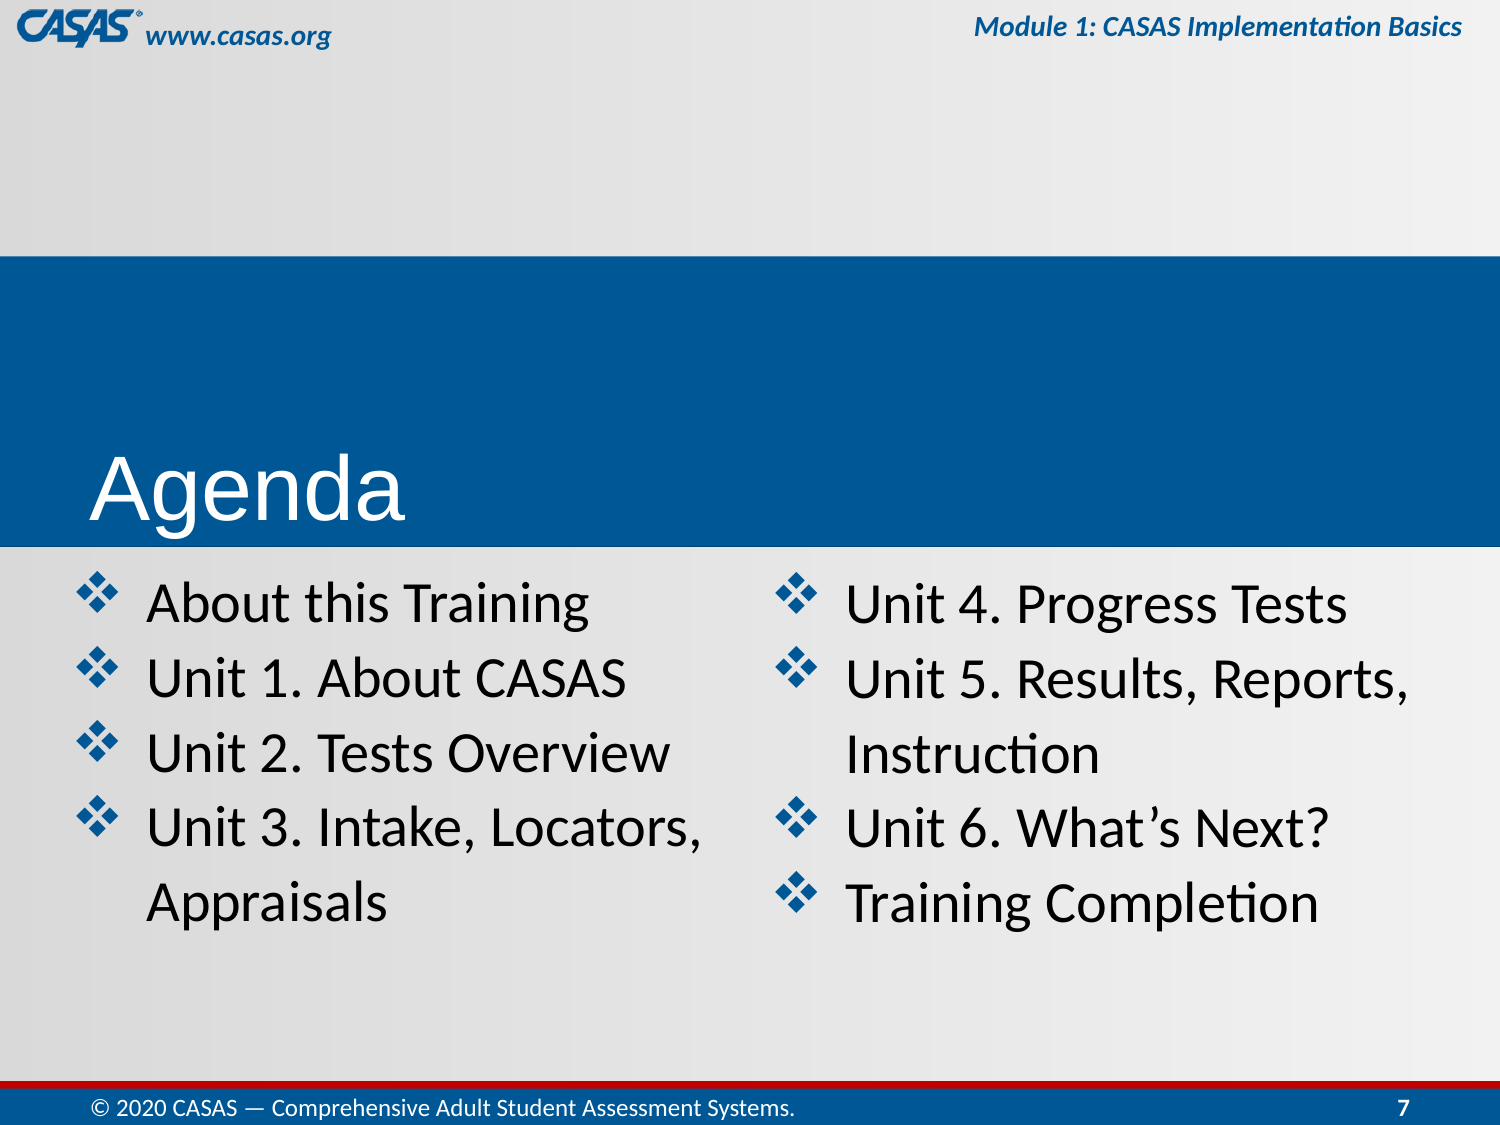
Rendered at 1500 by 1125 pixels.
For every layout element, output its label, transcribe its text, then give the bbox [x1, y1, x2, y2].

slide_number © 2020 CASAS — Comprehensive Adult Student Assessment Systems. [75, 1087, 815, 1125]
list About this Training Unit 1. About CASAS Unit 2. Tests Overview Unit 3. Intake, Locators, Appraisals [56, 552, 737, 1066]
title Agenda [75, 322, 1394, 547]
text_box Unit 4. Progress Tests Unit 5. Results, Reports, Instruction Unit 6. What’s Next? Training Completion [755, 553, 1436, 1067]
slide_number 7 [1299, 1087, 1425, 1125]
picture [11, 3, 145, 52]
